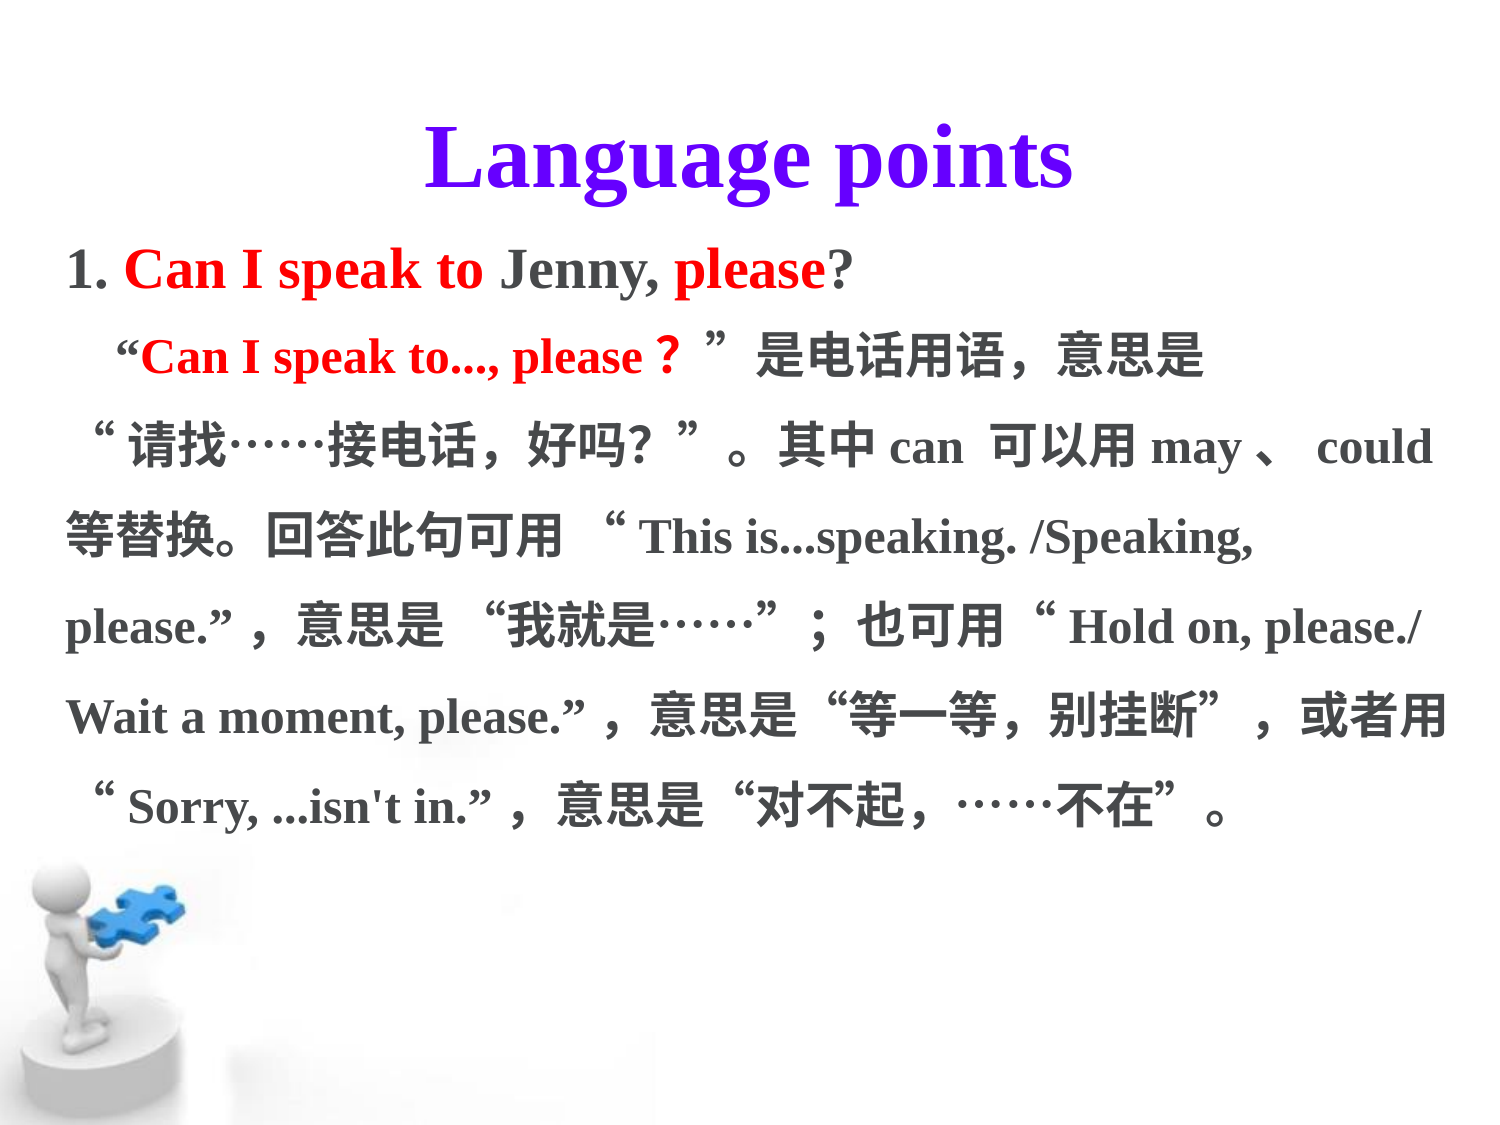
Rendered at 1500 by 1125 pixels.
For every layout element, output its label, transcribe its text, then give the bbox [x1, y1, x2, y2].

text_box “Can I speak to..., please？”是电话用语，意思是 “请找……接电话，好吗？”。其中can 可以用may、could等替换。回答此句可用 “This is...speaking. /Speaking, please.”，意思是 “我就是……”；也可用“Hold on, please./ Wait a moment, please.”，意思是“等一等，别挂断”，或者用“Sorry, ...isn't in.”，意思是“对不起，……不在”。 [50, 285, 1492, 841]
text_box Language points [220, 77, 1280, 214]
text_box 1. Can I speak to Jenny, please? [50, 188, 1471, 285]
picture [0, 519, 1059, 1125]
